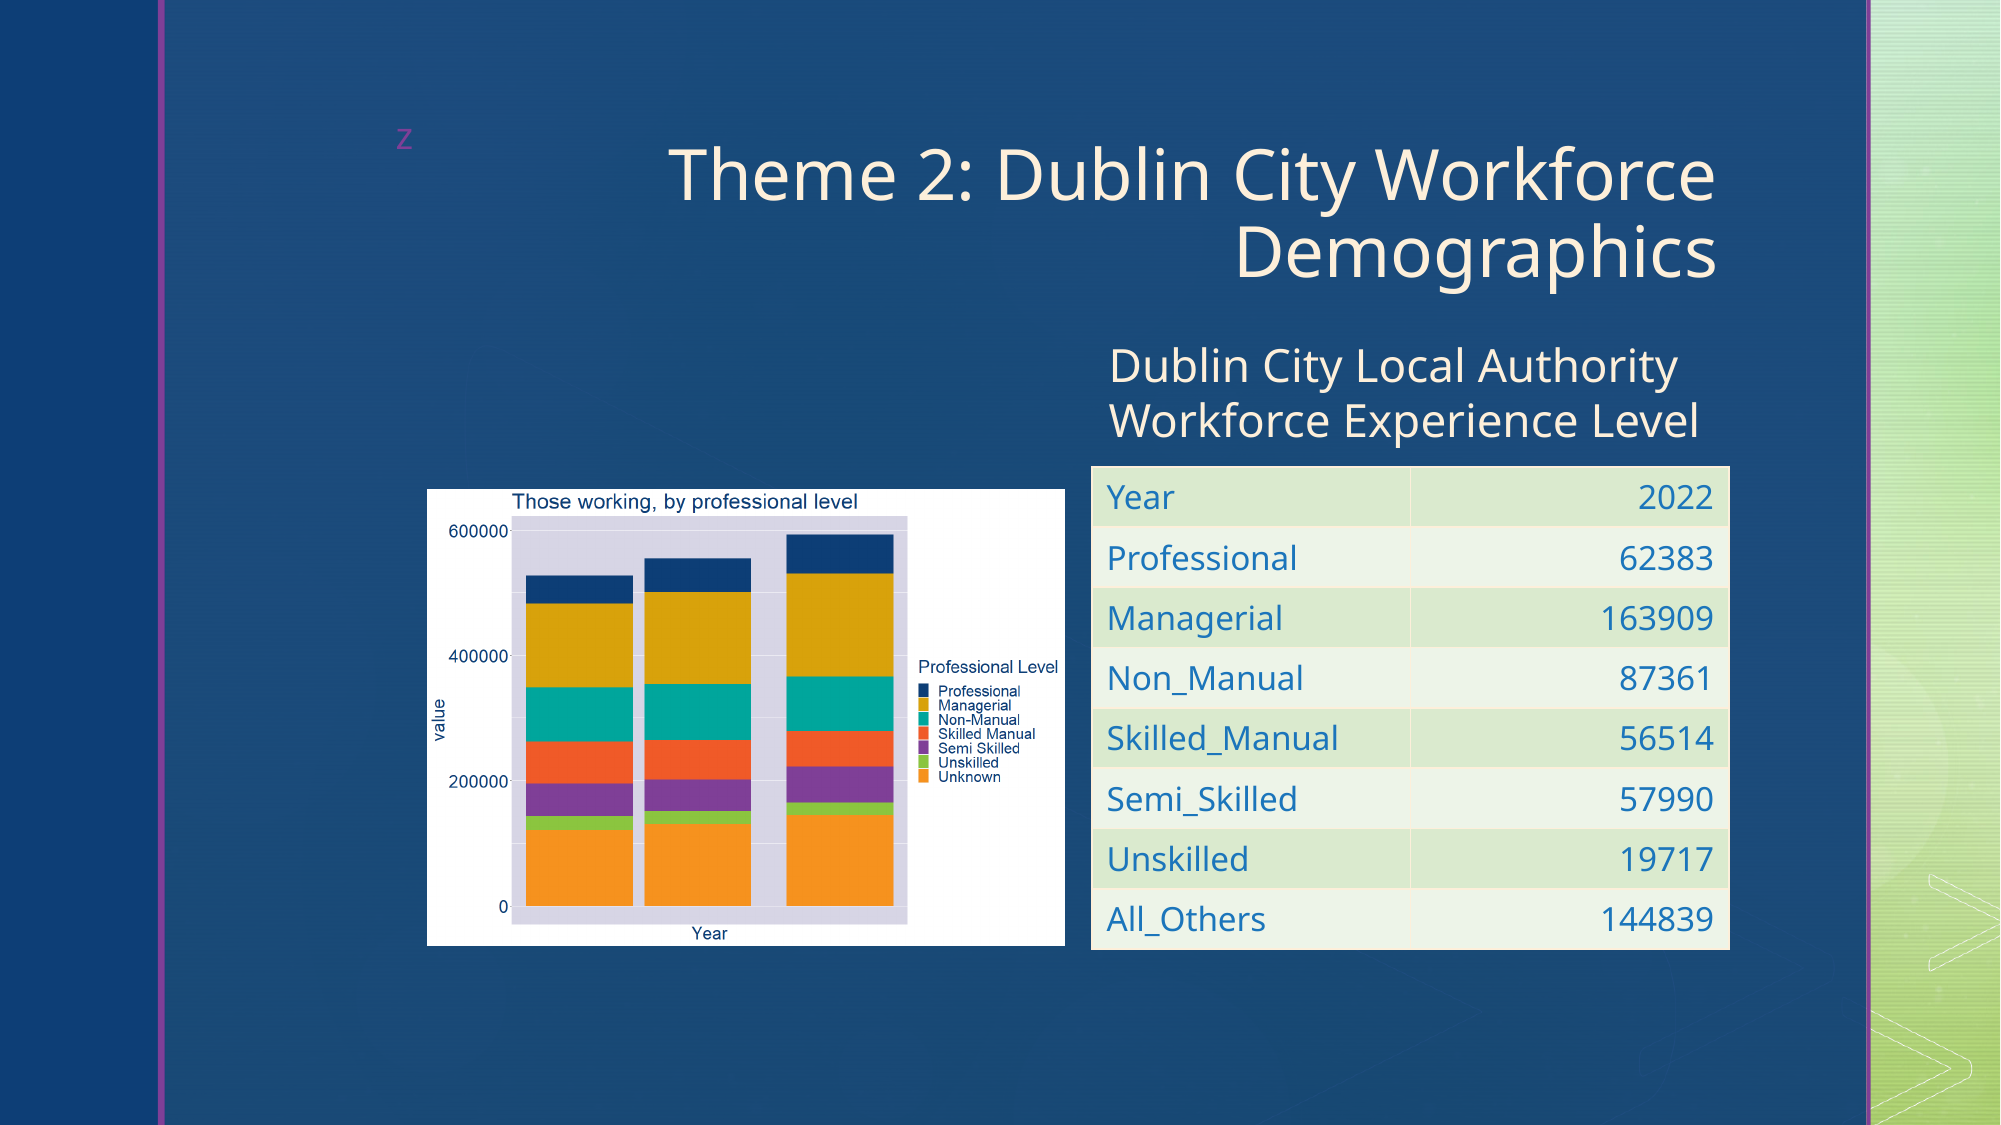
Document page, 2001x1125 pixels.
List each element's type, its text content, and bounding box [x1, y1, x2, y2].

table_cell Unskilled [1093, 829, 1410, 888]
table_cell 19717 [1411, 829, 1728, 888]
table_cell Managerial [1093, 588, 1410, 647]
picture [426, 489, 1065, 946]
table_header Year [1093, 468, 1410, 526]
table_cell 62383 [1411, 528, 1728, 586]
table_cell All_Others [1093, 890, 1410, 948]
table_cell Skilled_Manual [1093, 709, 1410, 767]
table_cell 56514 [1411, 709, 1728, 767]
table_cell Non_Manual [1093, 648, 1410, 707]
table_cell 57990 [1411, 769, 1728, 828]
table_cell 87361 [1411, 648, 1728, 707]
title Theme 2: Dublin City Workforce Demographics [428, 132, 1734, 309]
picture [1871, 0, 2001, 1125]
table_header 2022 [1411, 468, 1728, 526]
table_cell 144839 [1411, 890, 1728, 948]
table_cell Professional [1093, 528, 1410, 586]
list Dublin City Local Authority Workforce Experience Level [1093, 336, 1734, 454]
table_cell 163909 [1411, 588, 1728, 647]
table_cell Semi_Skilled [1093, 769, 1410, 828]
